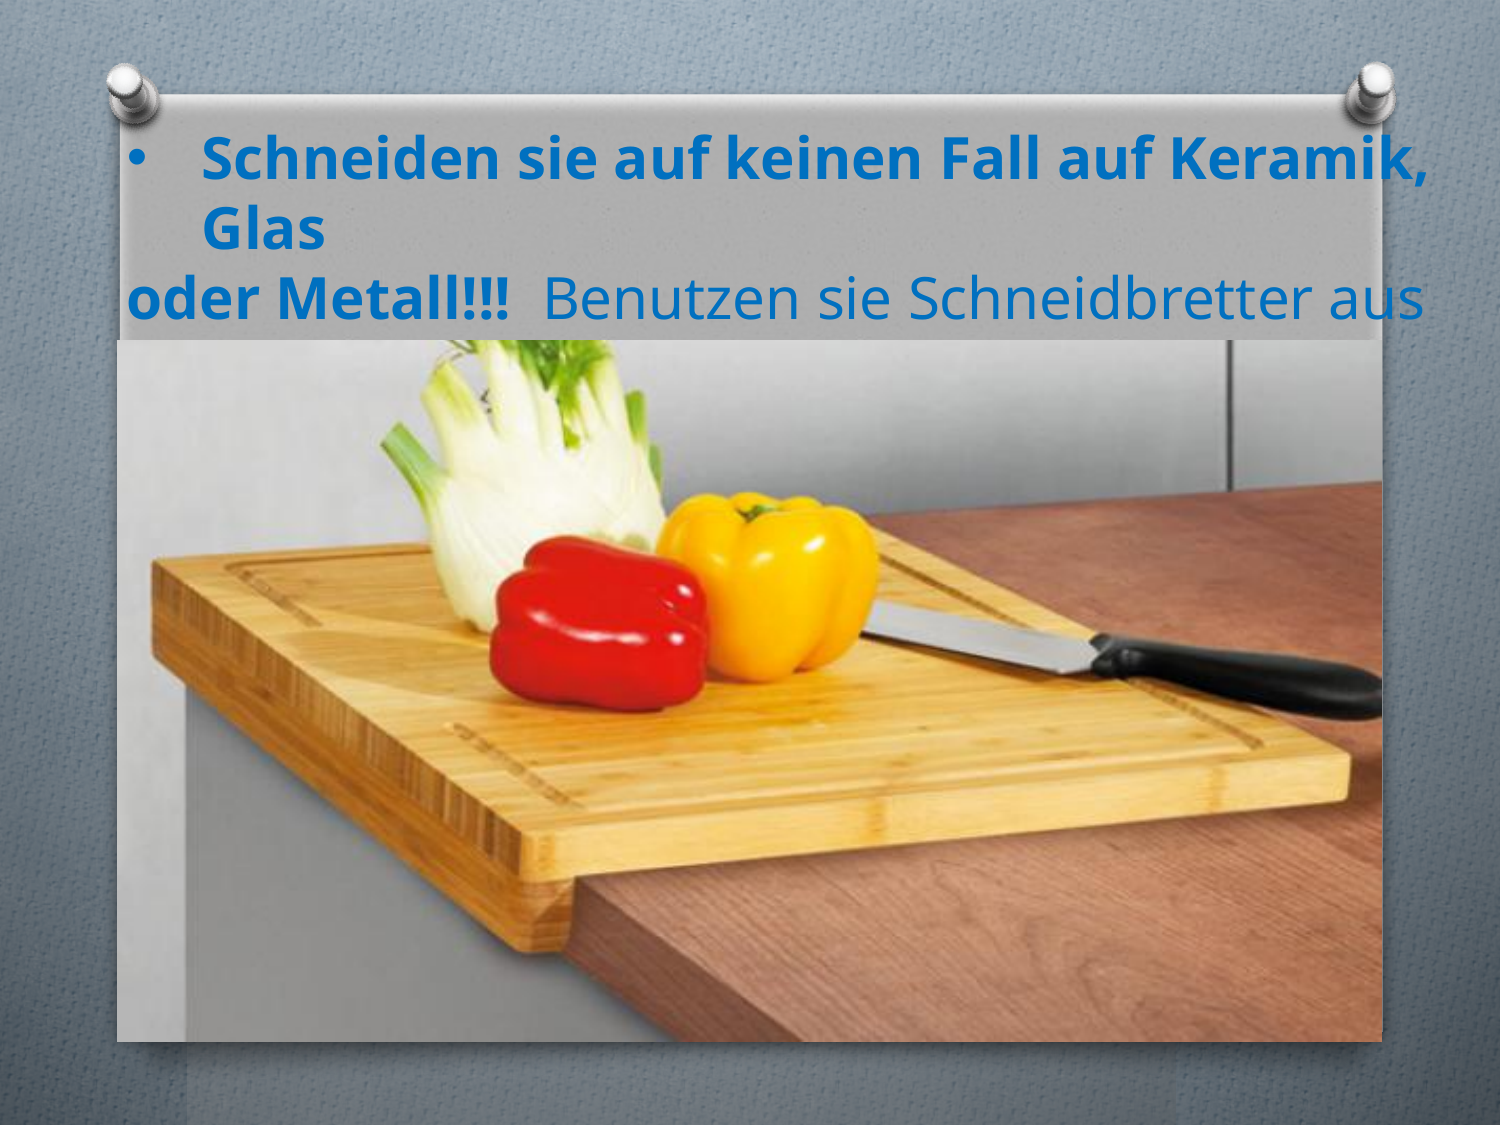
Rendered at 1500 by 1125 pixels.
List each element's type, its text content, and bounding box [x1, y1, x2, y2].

picture [75, 29, 198, 132]
text_box Schneiden sie auf keinen Fall auf Keramik, Glas oder Metall!!! Benutzen sie Schneidbretter aus Holz, oder Kunststoff [112, 113, 1500, 409]
picture [1317, 35, 1436, 113]
picture [117, 340, 1382, 1042]
